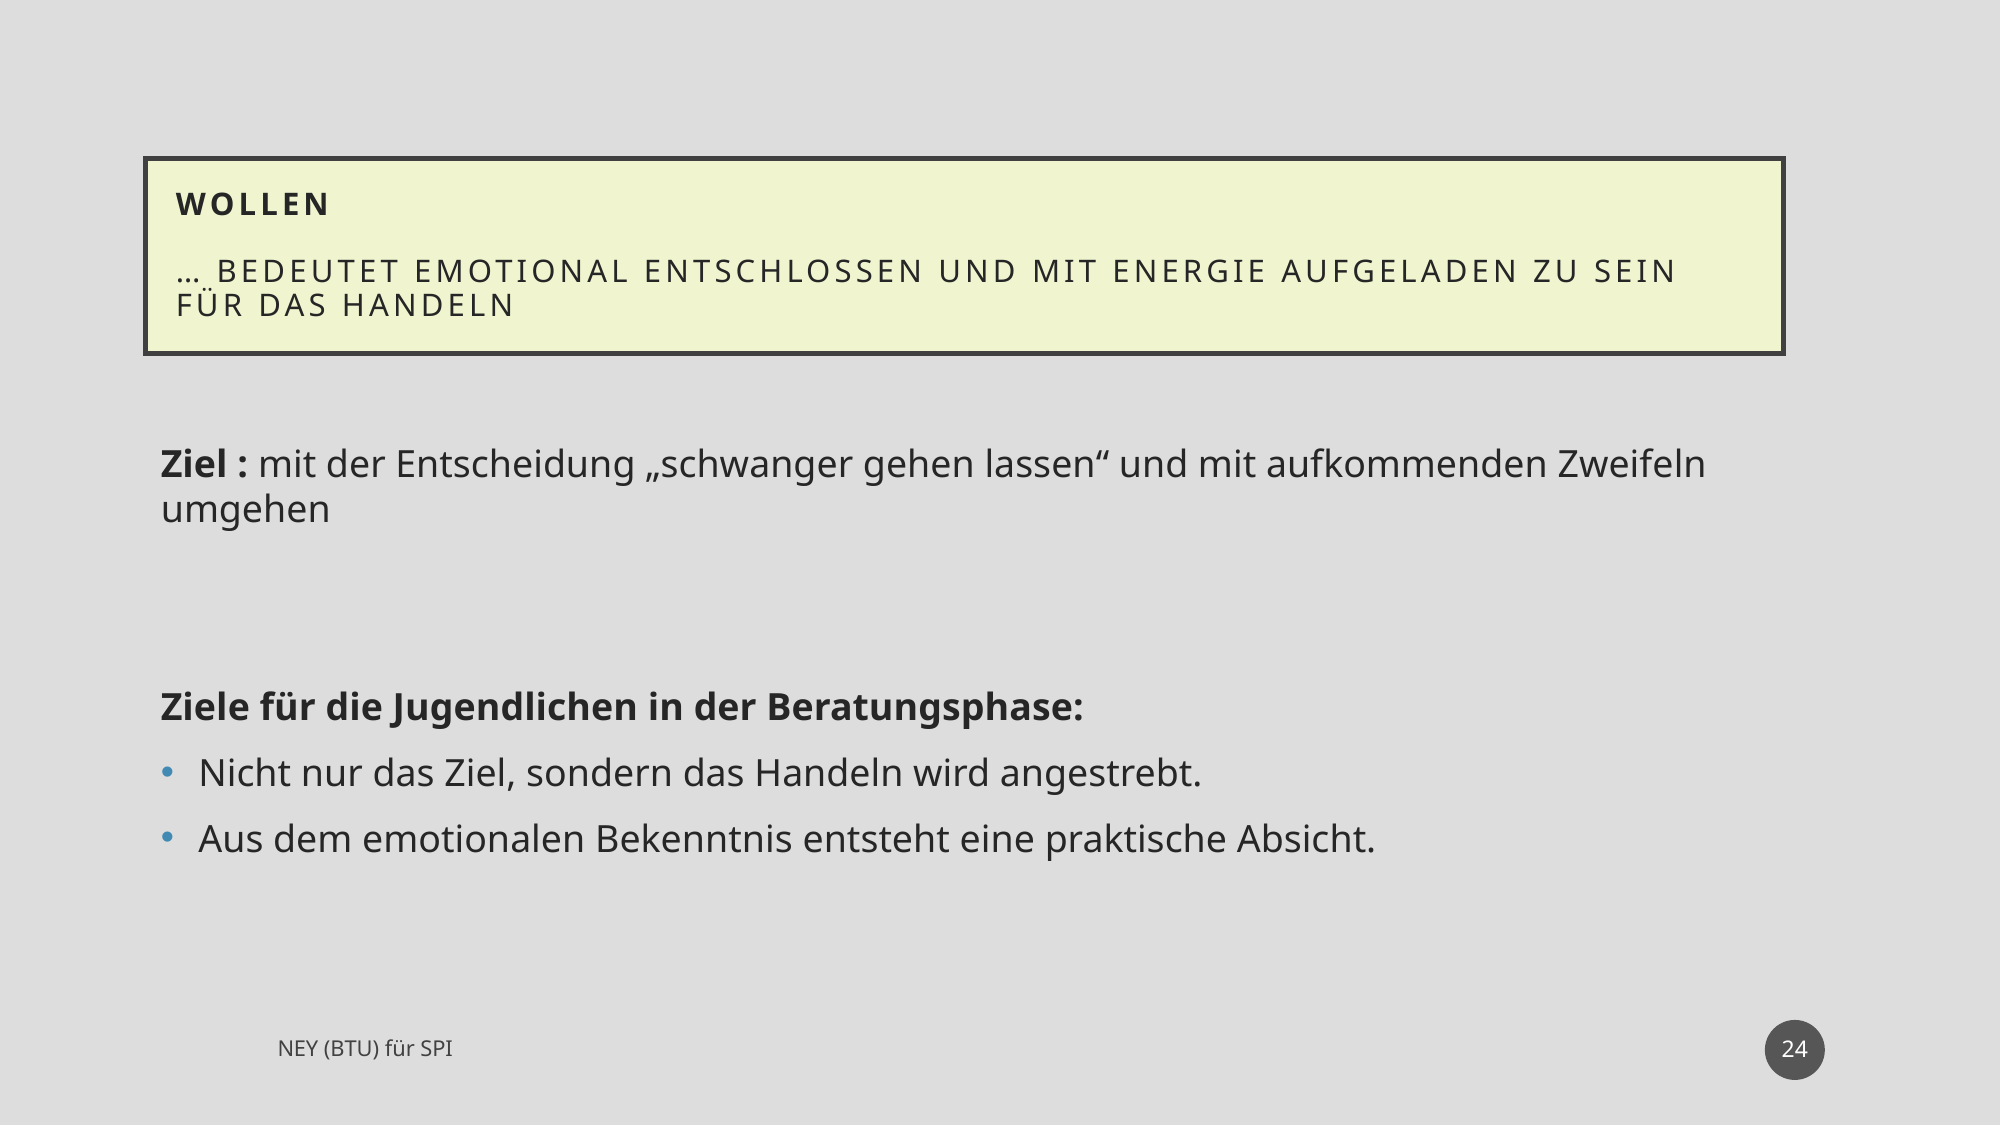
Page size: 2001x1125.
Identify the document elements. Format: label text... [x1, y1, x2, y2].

title Wollen … bedeutet emotional entschlossen und mit Energie aufgeladen zu sein für das Handeln [143, 156, 1786, 356]
footer NEY (BTU) für SPI [262, 1023, 1231, 1076]
slide_number 24 [1764, 1019, 1825, 1080]
list Ziel : mit der Entscheidung „schwanger gehen lassen“ und mit aufkommenden Zweifeln umgehen Ziele für die Jugendlichen in der Beratungsphase: Nicht nur das Ziel, sondern das Handeln wird angestrebt. Aus dem emotionalen Bekenntnis entsteht eine praktische Absicht. [145, 432, 1784, 942]
